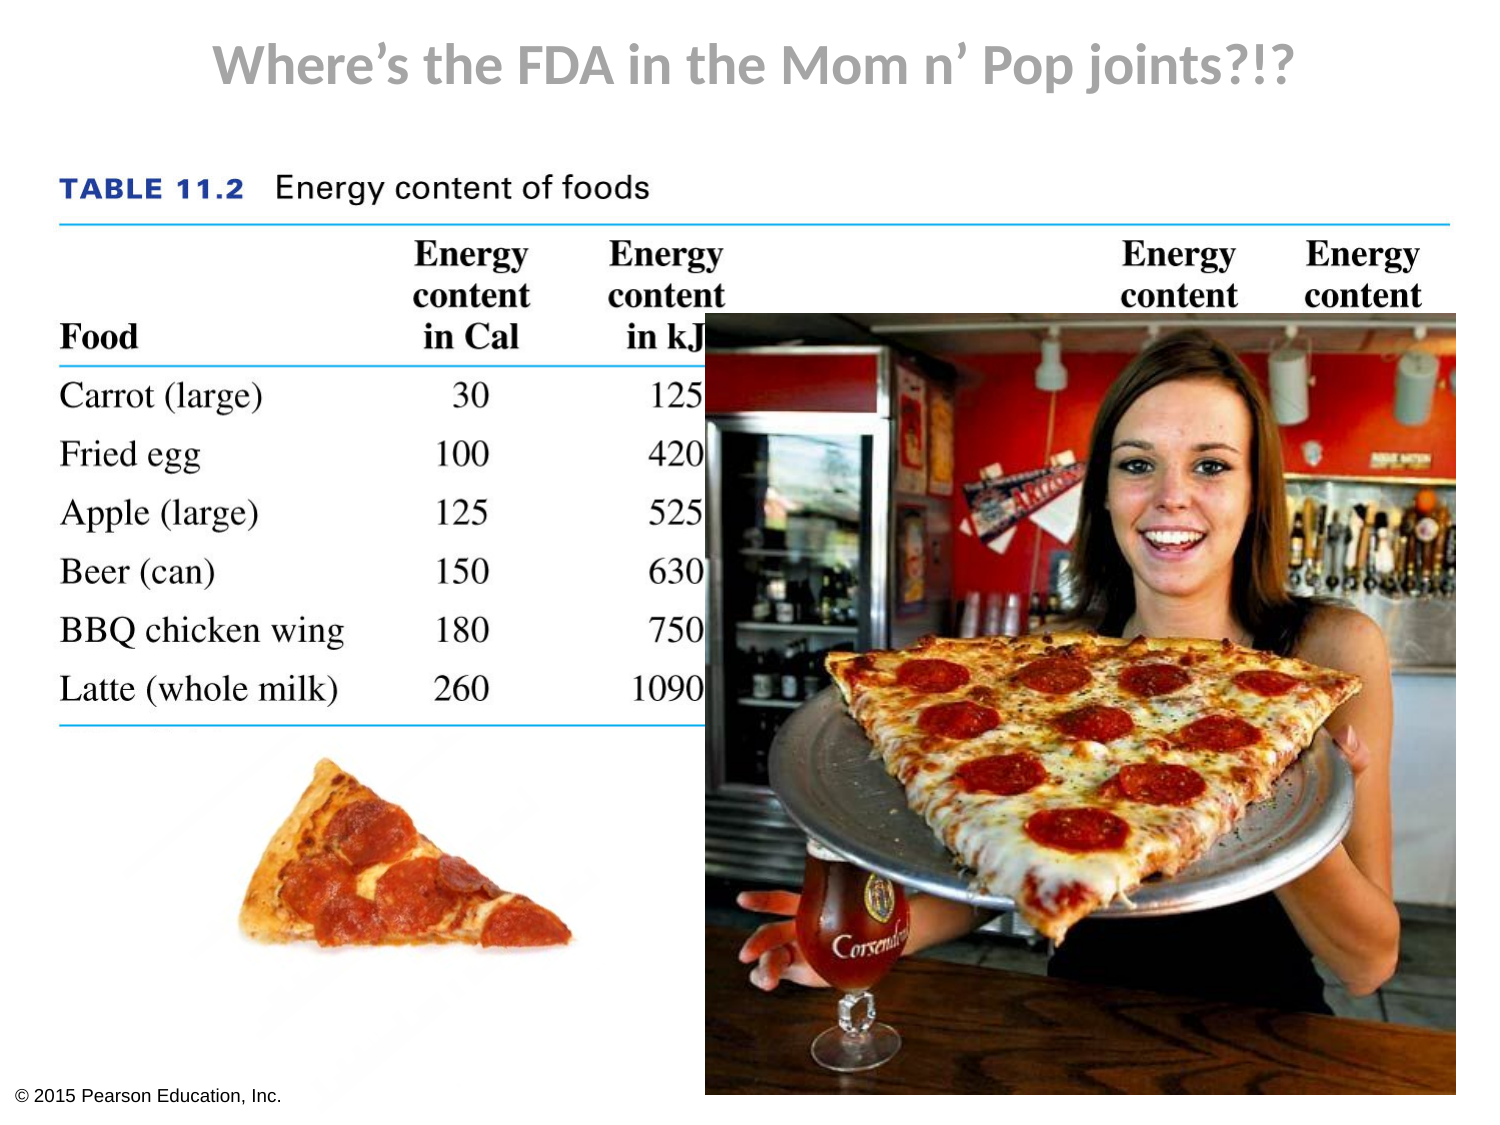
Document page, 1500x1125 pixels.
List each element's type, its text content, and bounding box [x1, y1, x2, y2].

text_box Where’s the FDA in the Mom n’ Pop joints?!? [0, 18, 1500, 104]
picture [53, 168, 1456, 1096]
footer © 2015 Pearson Education, Inc. [0, 1065, 507, 1125]
